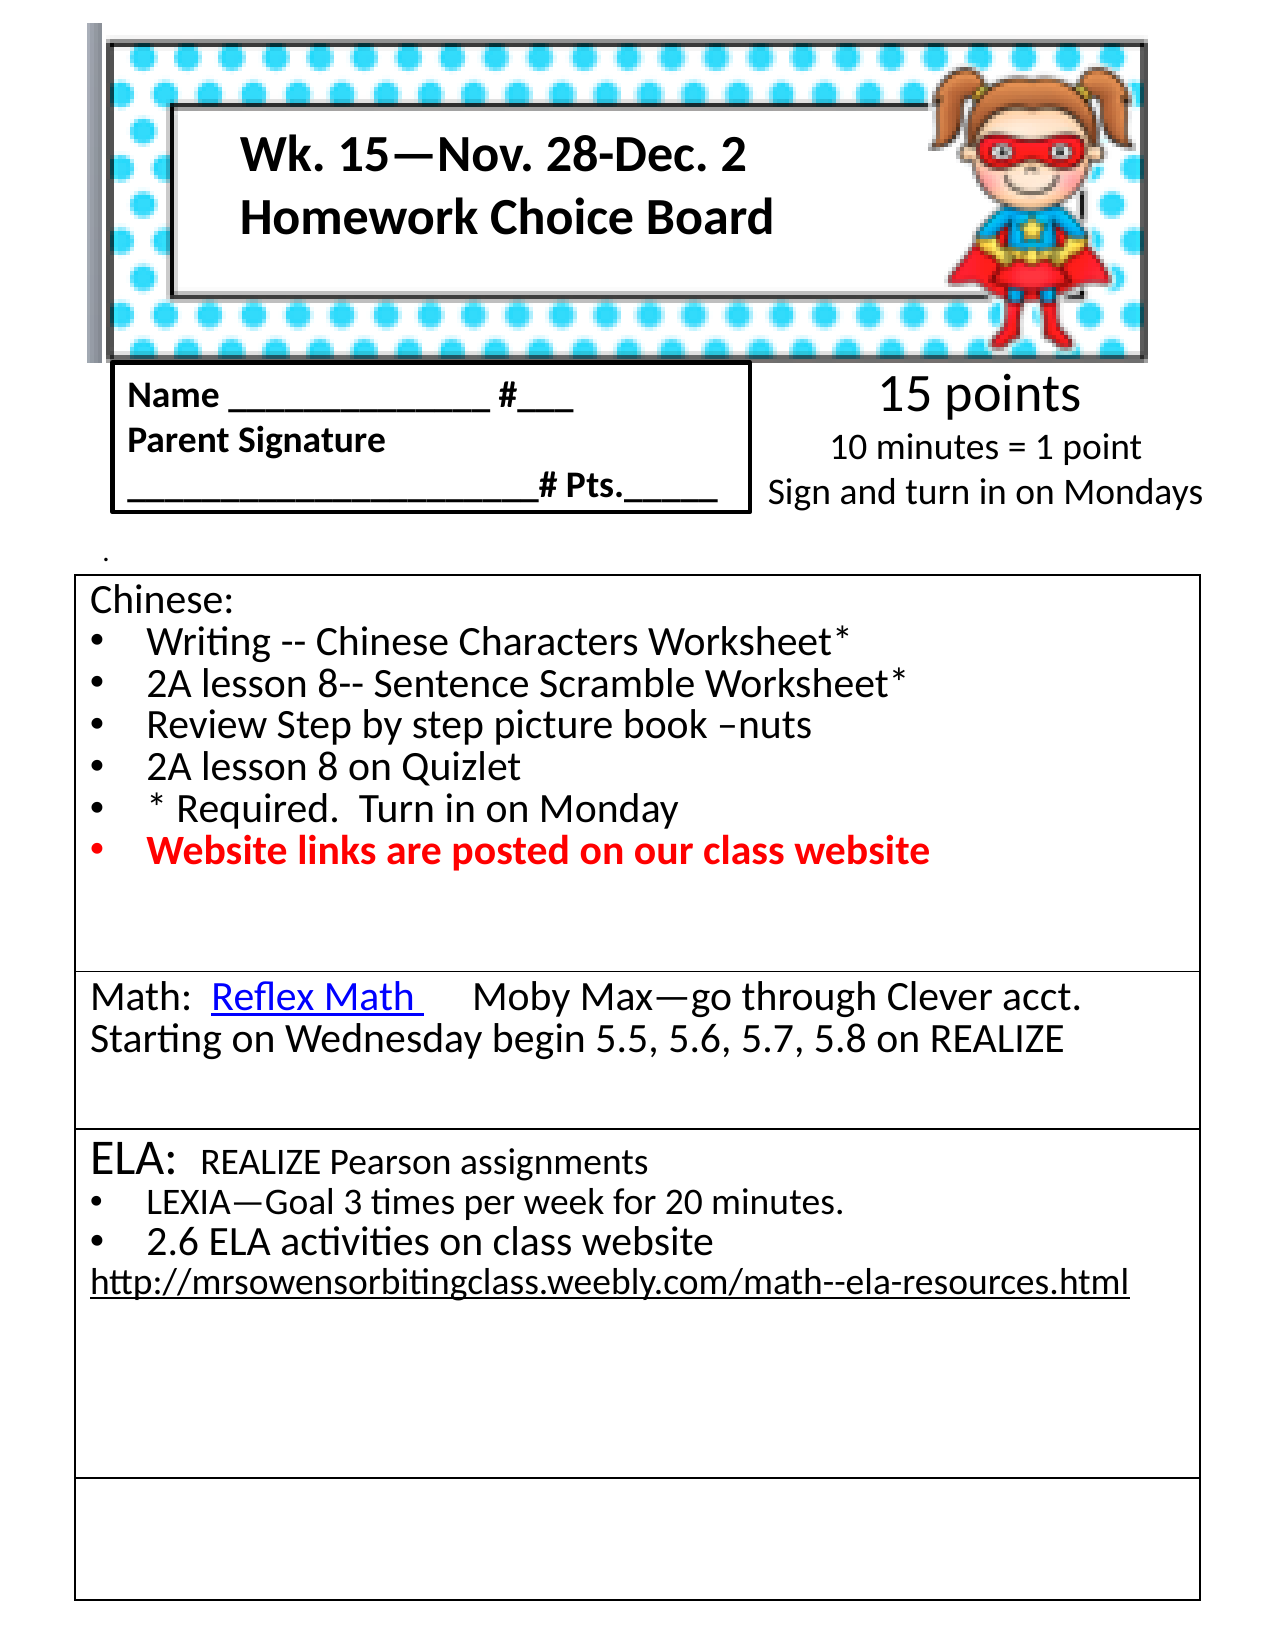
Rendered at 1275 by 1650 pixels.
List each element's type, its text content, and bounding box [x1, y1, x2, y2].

table_header Chinese: Writing -- Chinese Characters Worksheet* 2A lesson 8-- Sentence Scramble Worksheet* Review Step by step picture book –nuts 2A lesson 8 on Quizlet * Required. Turn in on Monday Website links are posted on our class website [76, 576, 1199, 971]
text_box . [87, 524, 1200, 575]
text_box 15 points 10 minutes = 1 point Sign and turn in on Mondays [753, 349, 1219, 520]
text_box Name ______________ #___ Parent Signature ______________________# Pts._____ [110, 371, 752, 514]
table_cell [76, 1479, 1199, 1599]
table_cell ELA: REALIZE Pearson assignments LEXIA—Goal 3 times per week for 20 minutes. 2.6 ELA activities on class website http://mrsowensorbitingclass.weebly.com/math--ela-resources.html [76, 1130, 1199, 1477]
table_cell Math: Reflex Math Moby Max—go through Clever acct. Starting on Wednesday begin 5.5, 5.6, 5.7, 5.8 on REALIZE [76, 972, 1199, 1128]
picture [87, 23, 1148, 363]
